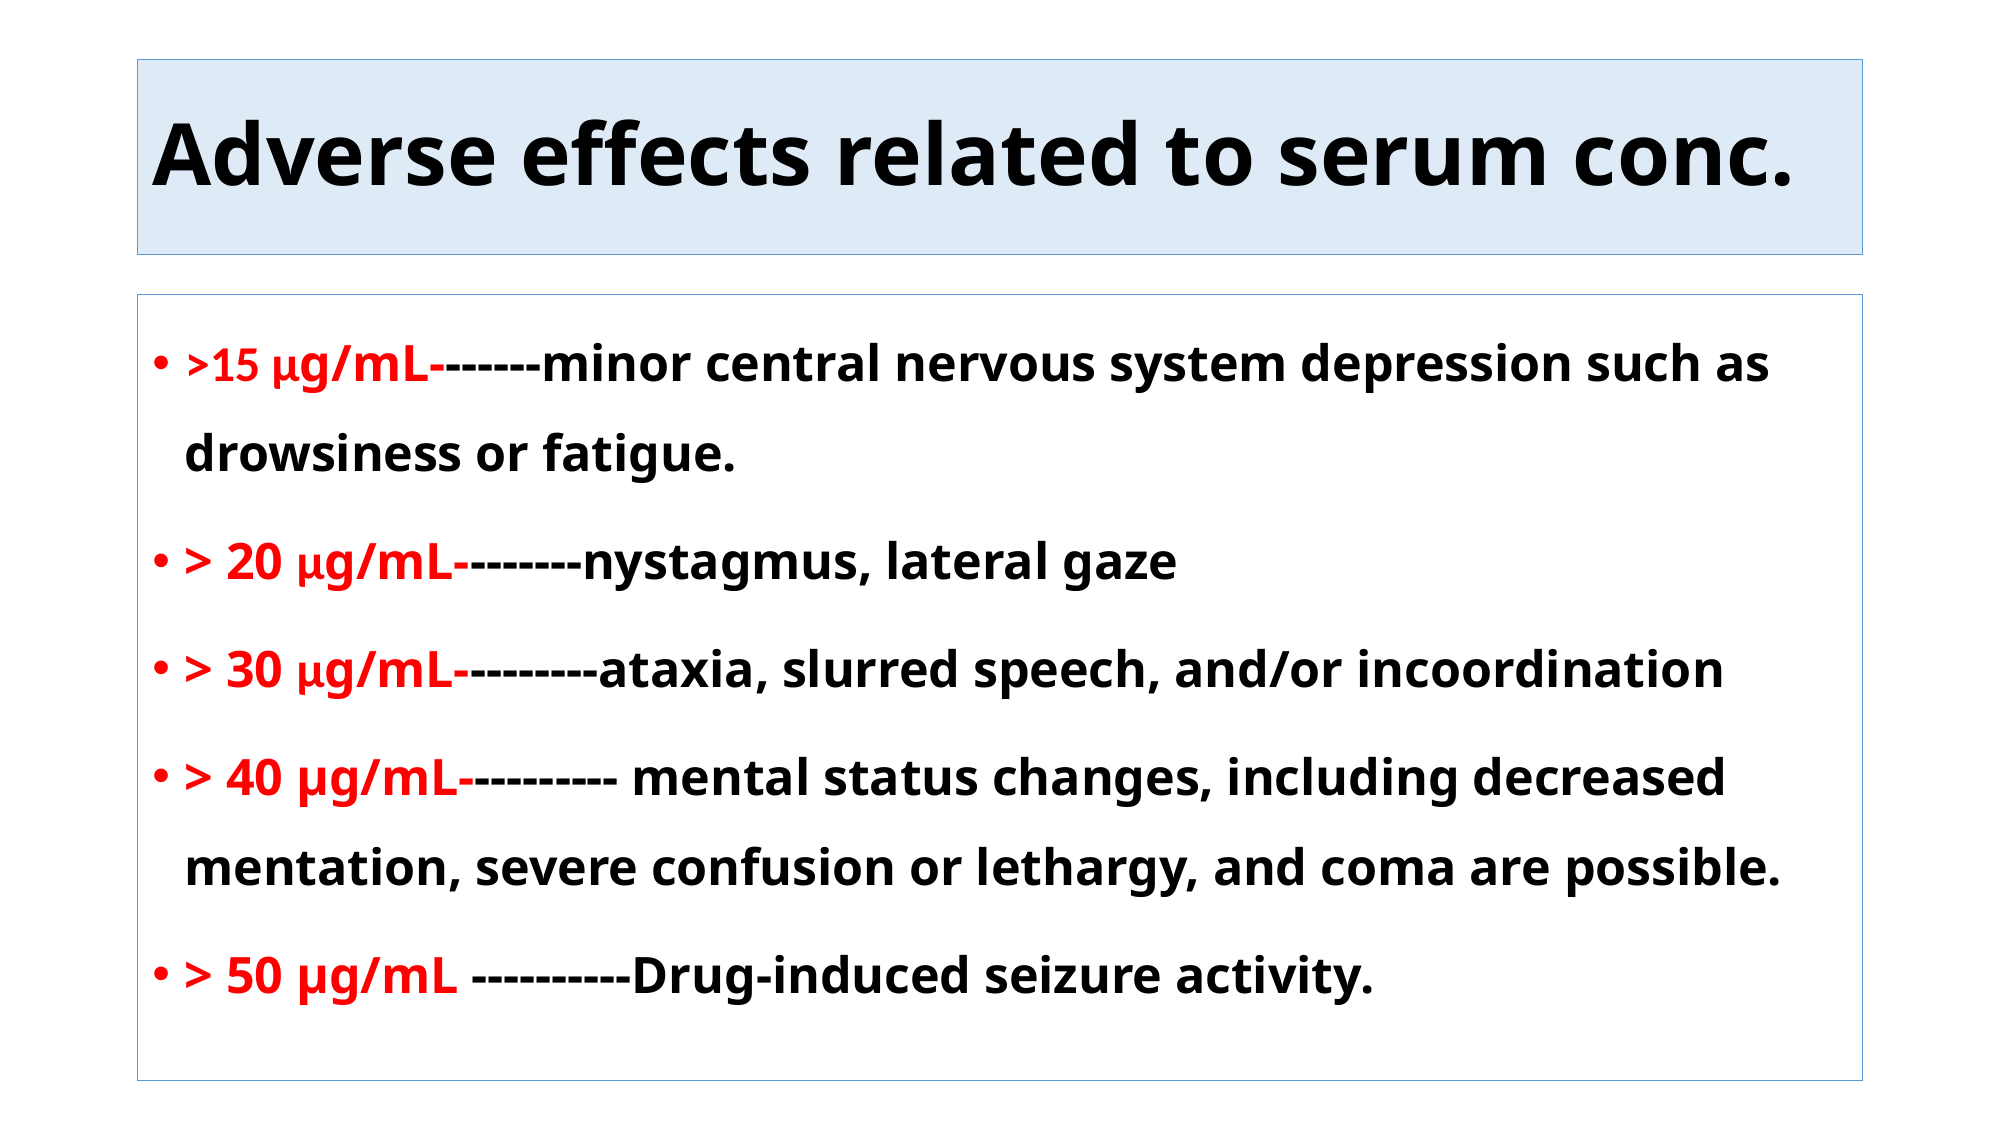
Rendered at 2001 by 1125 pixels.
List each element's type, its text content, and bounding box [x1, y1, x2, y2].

list >15 μg/mL-------minor central nervous system depression such as drowsiness or fatigue. > 20 μg/mL--------nystagmus, lateral gaze > 30 μg/mL---------ataxia, slurred speech, and/or incoordination > 40 μg/mL---------- mental status changes, including decreased mentation, severe confusion or lethargy, and coma are possible. > 50 μg/mL ----------Drug-induced seizure activity. [137, 294, 1863, 1081]
title Adverse effects related to serum conc. [137, 59, 1863, 255]
